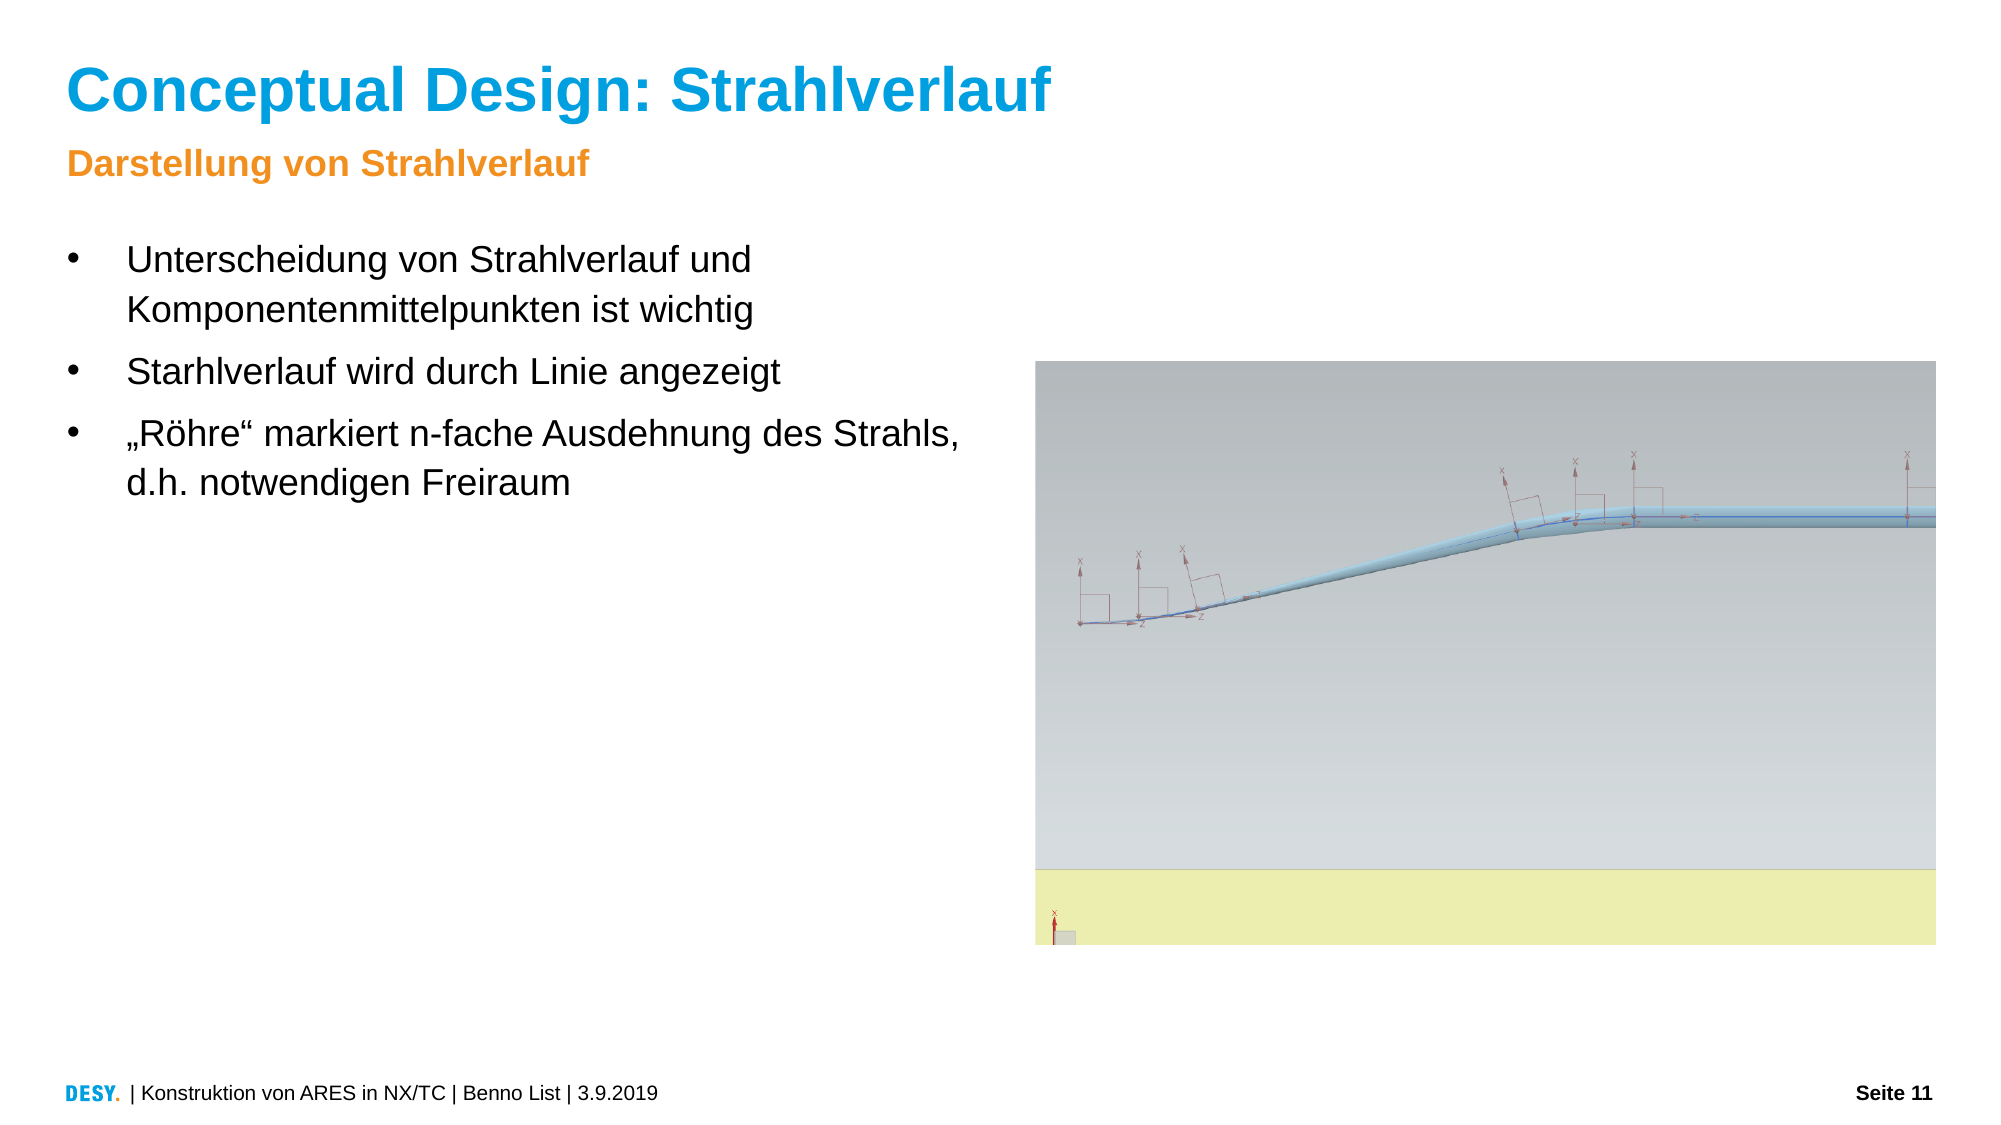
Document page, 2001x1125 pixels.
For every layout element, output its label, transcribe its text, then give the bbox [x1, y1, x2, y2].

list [1035, 361, 1936, 945]
footer | Konstruktion von ARES in NX/TC | Benno List | 3.9.2019 [129, 1079, 1762, 1111]
list Darstellung von Strahlverlauf [66, 134, 1933, 197]
title Conceptual Design: Strahlverlauf [66, 57, 1933, 132]
list Unterscheidung von Strahlverlauf und Komponentenmittelpunkten ist wichtig Starhlverlauf wird durch Linie angezeigt „Röhre“ markiert n-fache Ausdehnung des Strahls, d.h. notwendigen Freiraum [66, 230, 989, 1053]
